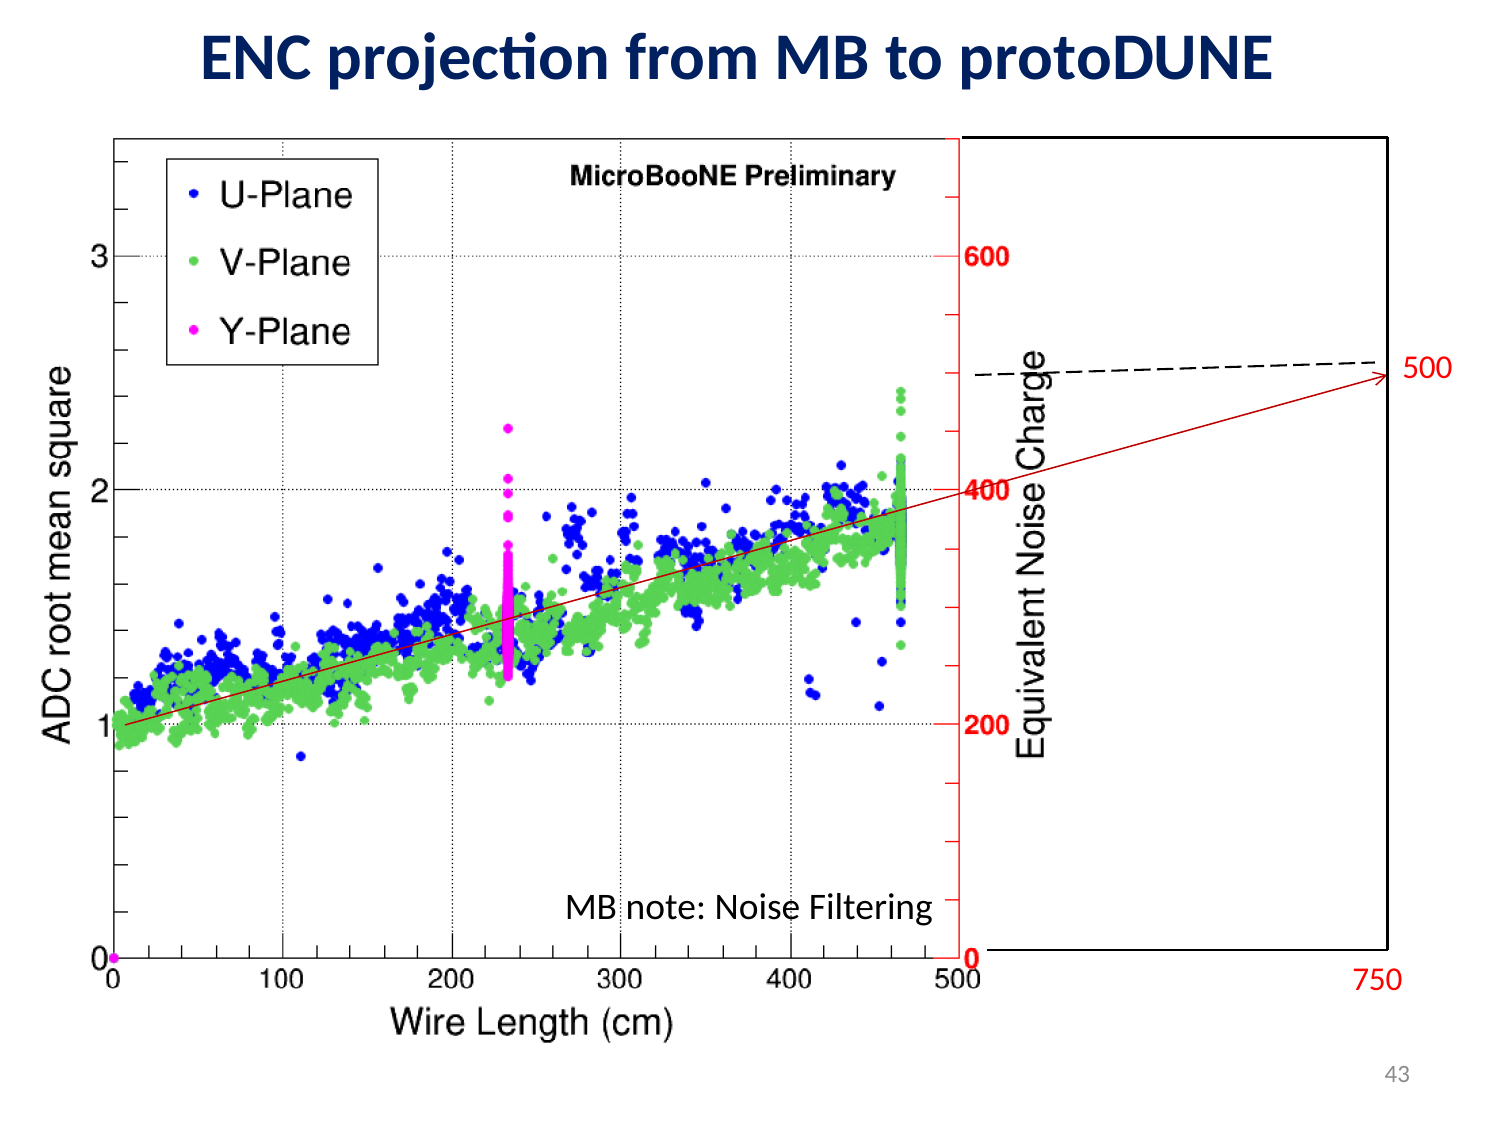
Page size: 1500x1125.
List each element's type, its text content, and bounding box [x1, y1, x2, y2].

text_box 750 [1337, 949, 1438, 1005]
text_box 500 [1391, 337, 1488, 393]
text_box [974, 362, 1376, 376]
picture [24, 124, 1063, 1054]
title ENC projection from MB to protoDUNE [62, 0, 1413, 125]
slide_number 43 [1074, 1042, 1425, 1103]
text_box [124, 374, 1383, 726]
